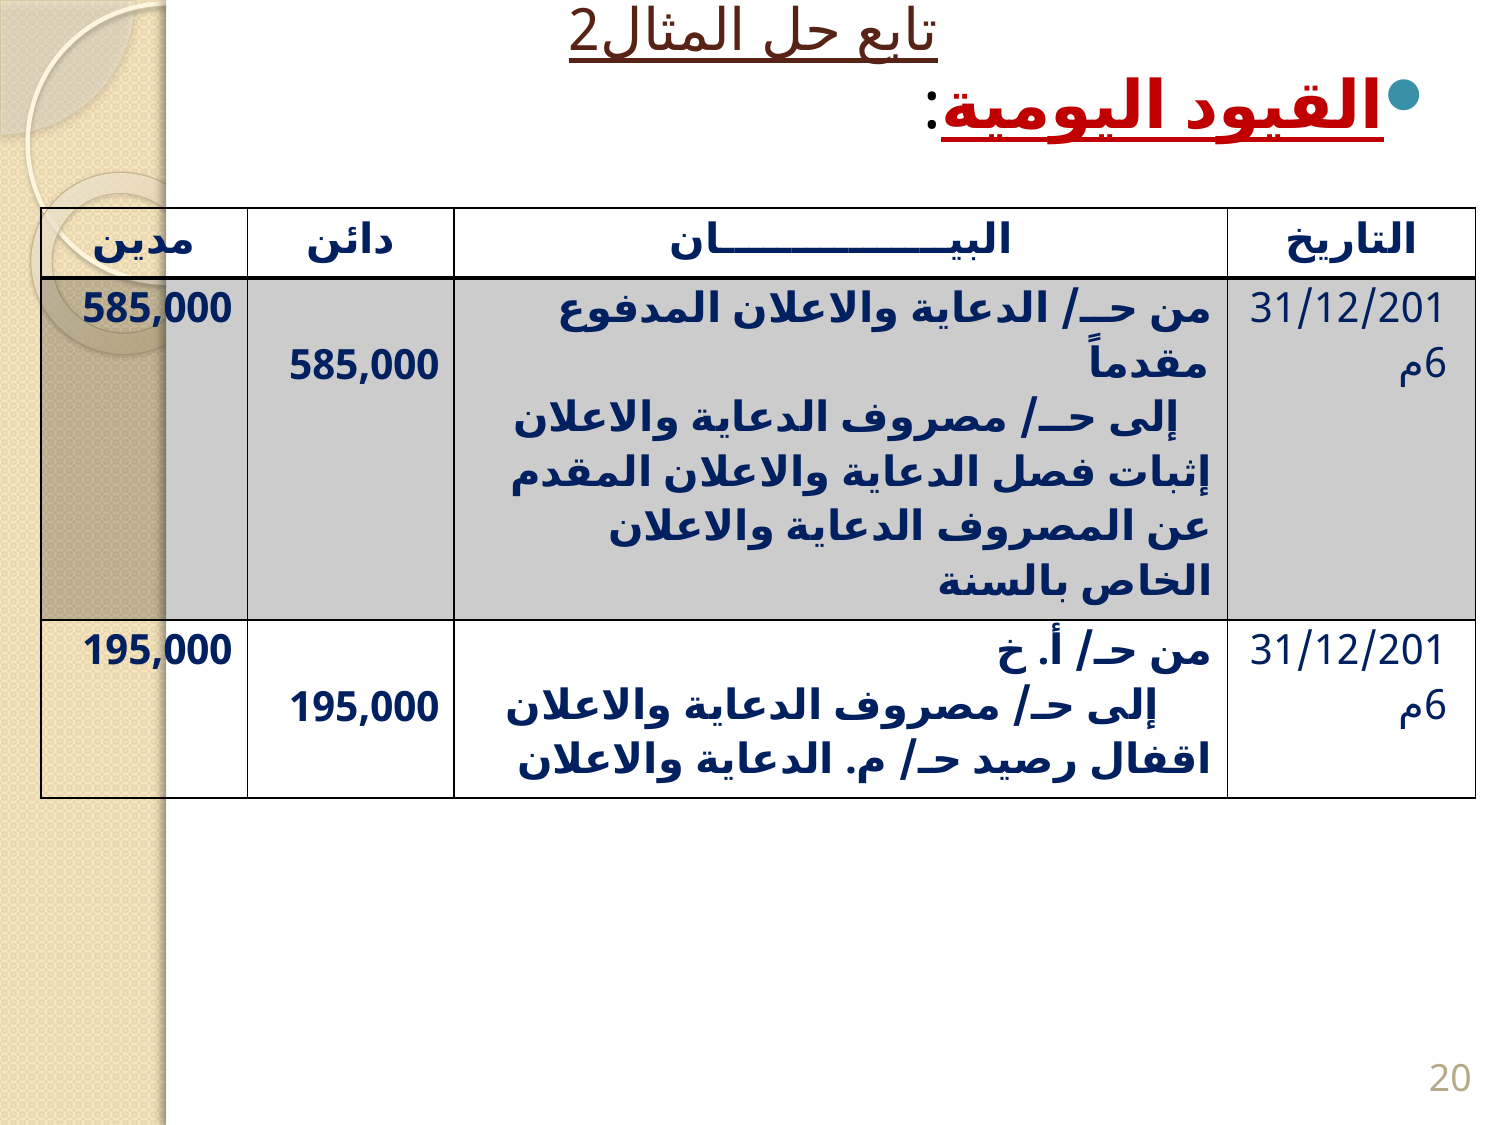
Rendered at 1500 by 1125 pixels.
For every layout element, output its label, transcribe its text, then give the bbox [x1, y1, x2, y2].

table_cell من حـ/ أ. خ إلى حـ/ مصروف الدعاية والاعلان اقفال رصيد حـ/ م. الدعاية والاعلان [455, 621, 1227, 797]
table_header دائن [248, 209, 453, 276]
title تابع حل المثال2 [41, 0, 1466, 54]
table_header البيــــــــــــــــان [455, 209, 1227, 276]
table_cell 31/12/2016م [1228, 280, 1475, 619]
slide_number 20 [1413, 1034, 1488, 1113]
table_cell 585,000 [42, 280, 247, 619]
table_cell من حــ/ الدعاية والاعلان المدفوع مقدماً إلى حــ/ مصروف الدعاية والاعلان إثبات فصل الدعاية والاعلان المقدم عن المصروف الدعاية والاعلان الخاص بالسنة [455, 280, 1227, 619]
table_header مدين [42, 209, 247, 276]
table_cell 585,000 [248, 280, 453, 619]
list القيود اليومية: [41, 799, 1466, 1025]
table_cell 195,000 [248, 621, 453, 797]
table_cell 31/12/2016م [1228, 621, 1475, 797]
list القيود اليومية: [41, 54, 1466, 207]
table_cell 195,000 [42, 621, 247, 797]
table_header التاريخ [1228, 209, 1475, 276]
